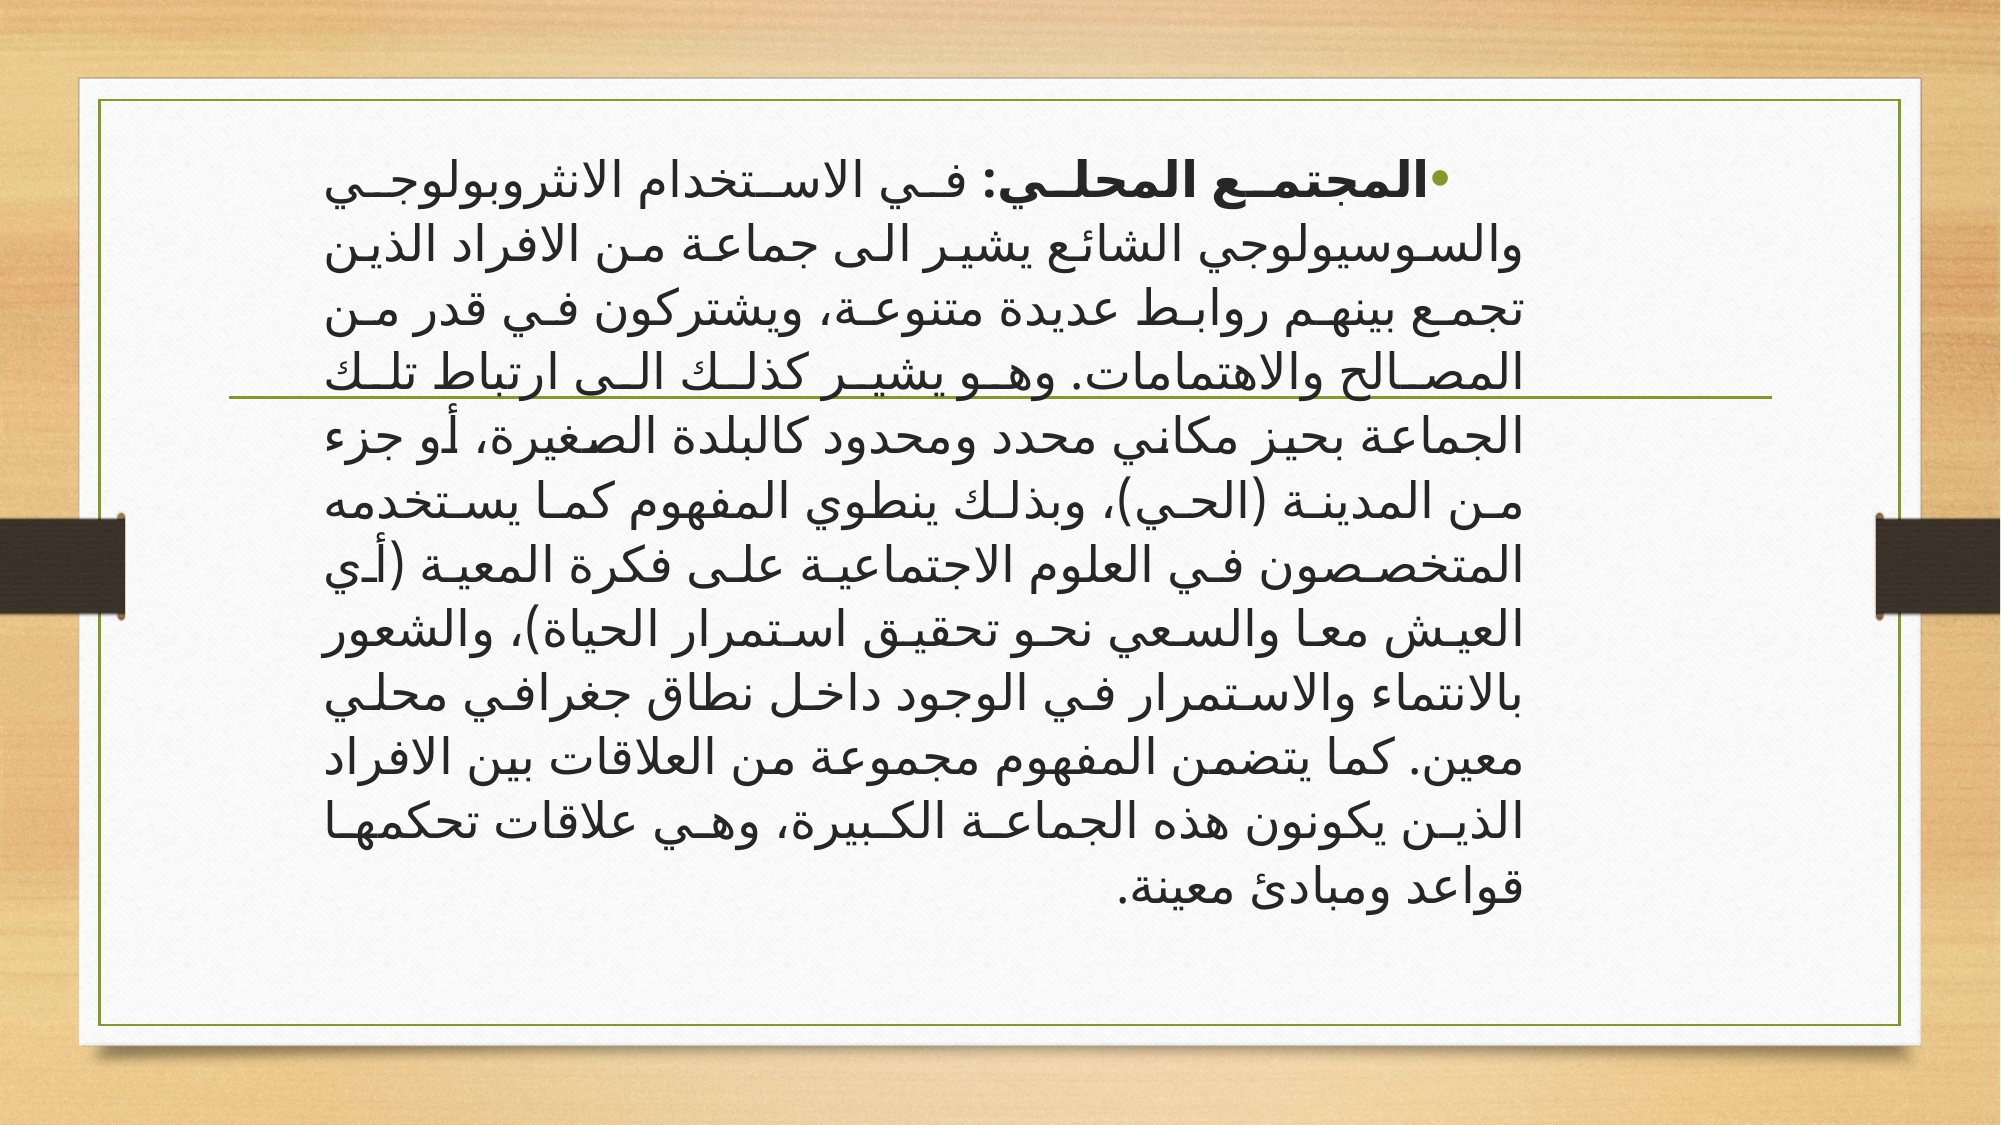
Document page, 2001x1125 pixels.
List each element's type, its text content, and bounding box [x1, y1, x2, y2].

list المجتمع المحلي: في الاستخدام الانثروبولوجي والسوسيولوجي الشائع يشير الى جماعة من الافراد الذين تجمع بينهم روابط عديدة متنوعة، ويشتركون في قدر من المصالح والاهتمامات. وهو يشير كذلك الى ارتباط تلك الجماعة بحيز مكاني محدد ومحدود كالبلدة الصغيرة، أو جزء من المدينة (الحي)، وبذلك ينطوي المفهوم كما يستخدمه المتخصصون في العلوم الاجتماعية على فكرة المعية (أي العيش معا والسعي نحو تحقيق استمرار الحياة)، والشعور بالانتماء والاستمرار في الوجود داخل نطاق جغرافي محلي معين. كما يتضمن المفهوم مجموعة من العلاقات بين الافراد الذين يكونون هذه الجماعة الكبيرة، وهي علاقات تحكمها قواعد ومبادئ معينة. [308, 135, 1663, 1045]
picture [0, 0, 2001, 1125]
